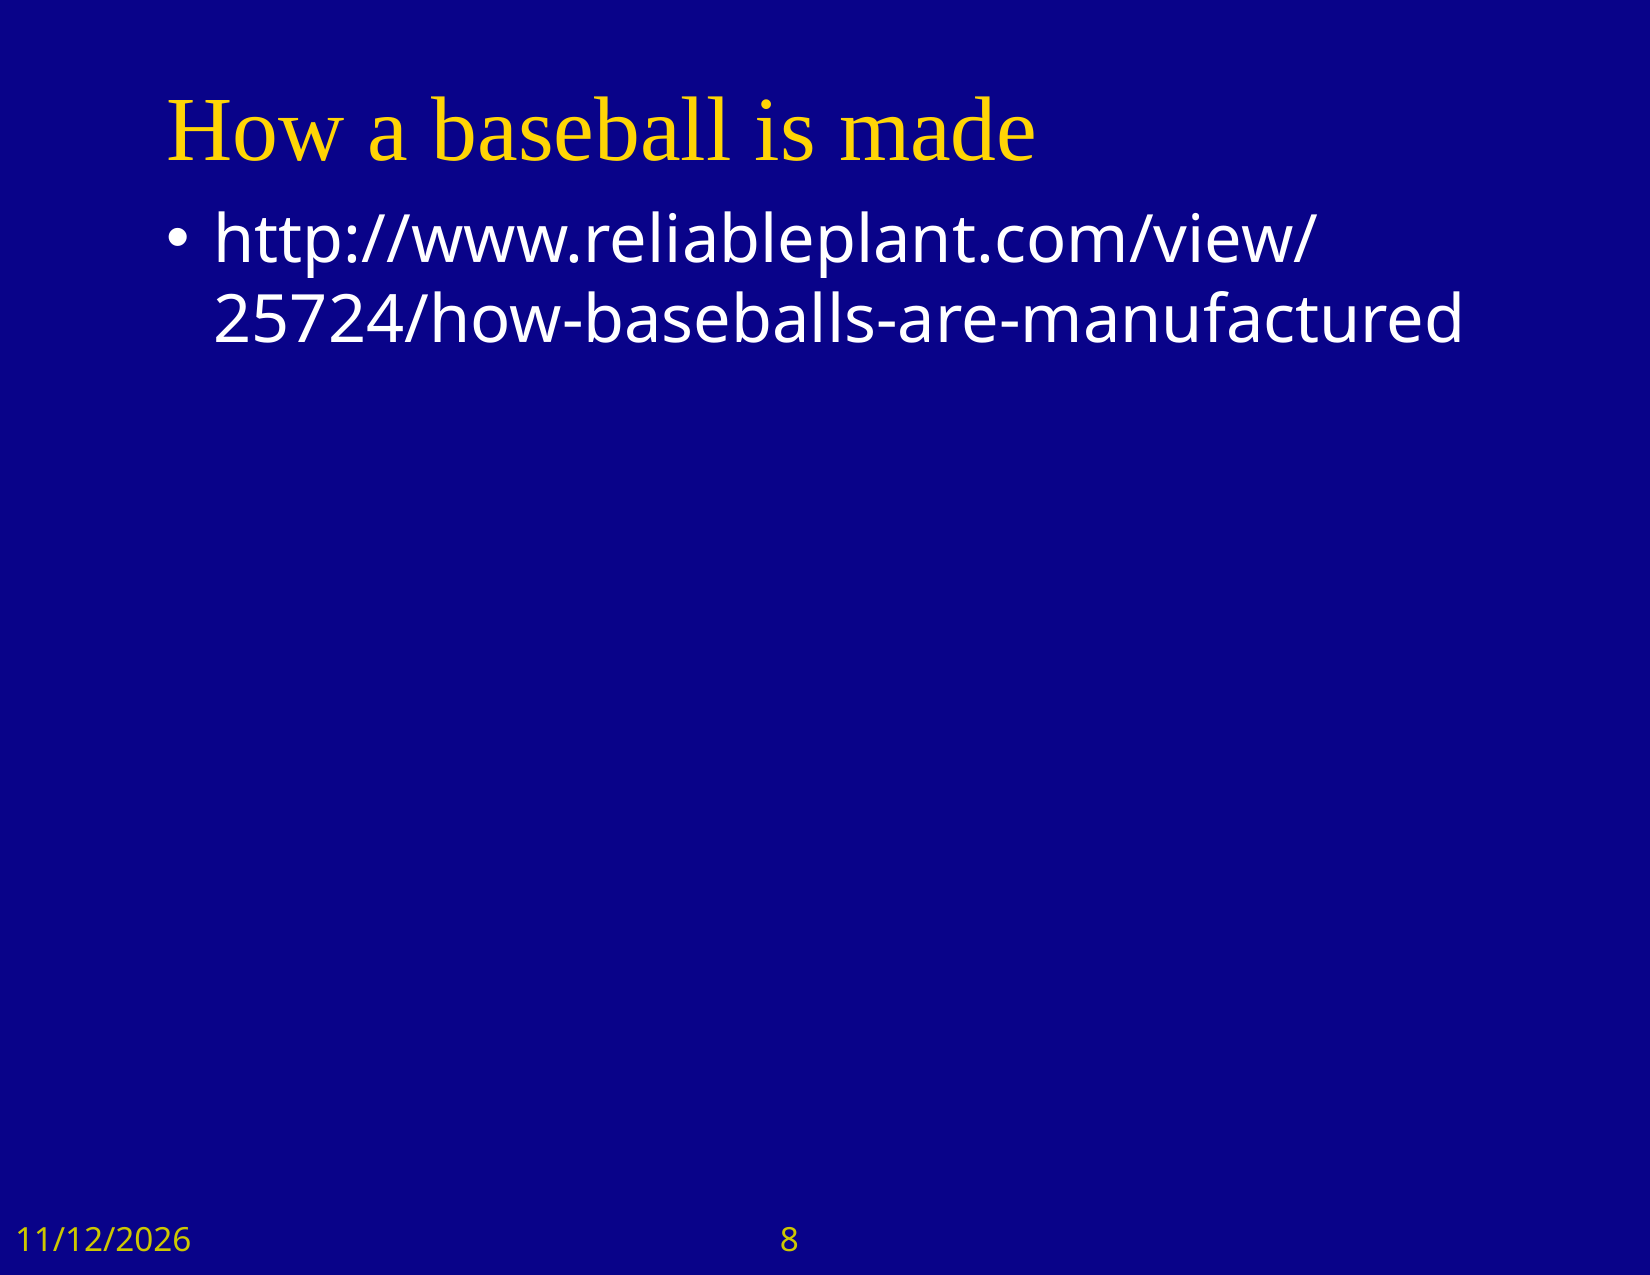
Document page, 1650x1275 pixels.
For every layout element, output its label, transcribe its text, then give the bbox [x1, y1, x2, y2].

list http://www.reliableplant.com/view/25724/how-baseballs-are-manufactured [149, 187, 1527, 1134]
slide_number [0, 1207, 277, 1275]
title How a baseball is made [149, 49, 1527, 187]
slide_number 8 [737, 1207, 814, 1275]
